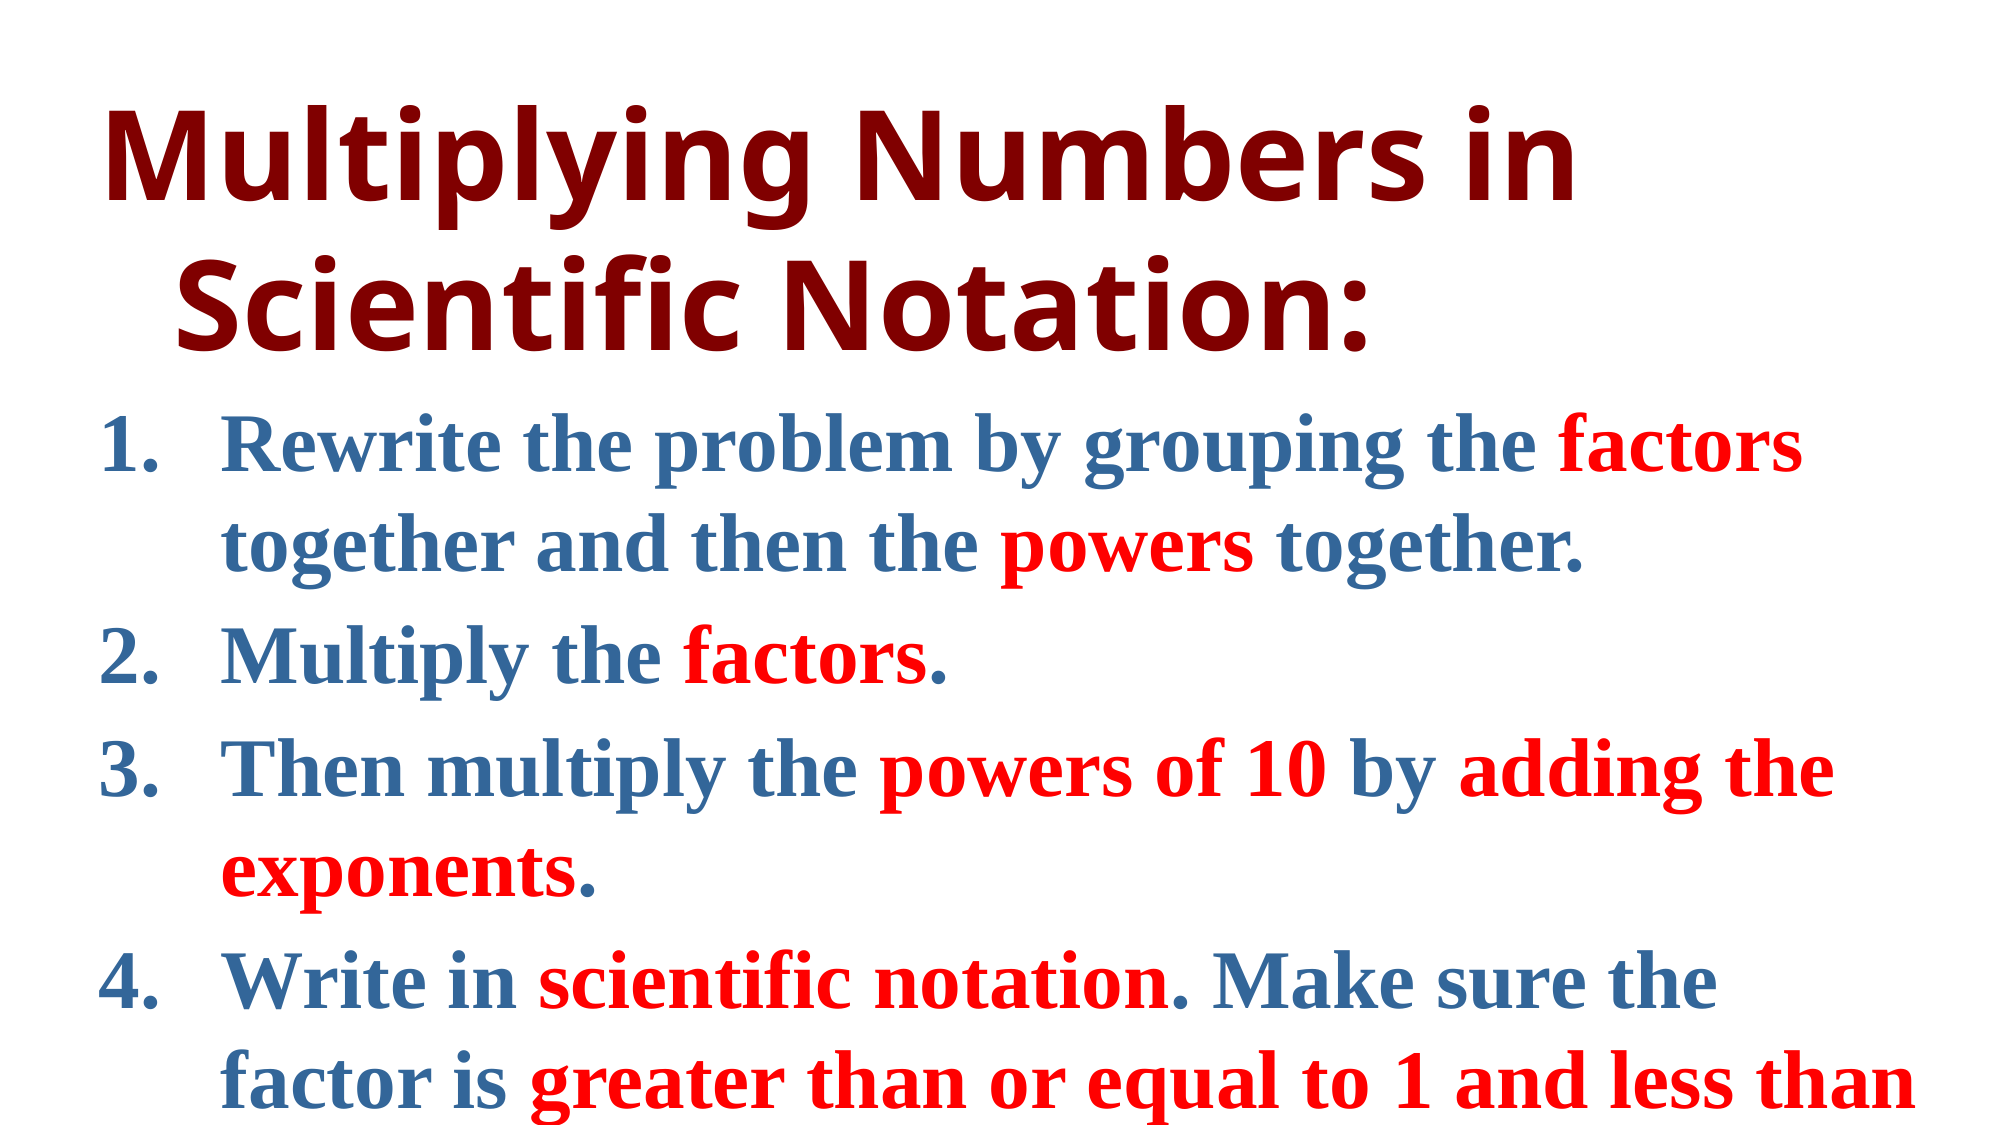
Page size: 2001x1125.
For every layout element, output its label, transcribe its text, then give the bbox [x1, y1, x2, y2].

text_box Multiplying Numbers in Scientific Notation: Rewrite the problem by grouping the factors together and then the powers together. Multiply the factors. Then multiply the powers of 10 by adding the exponents. Write in scientific notation. Make sure the factor is greater than or equal to 1 and less than 10. [83, 68, 1936, 1125]
